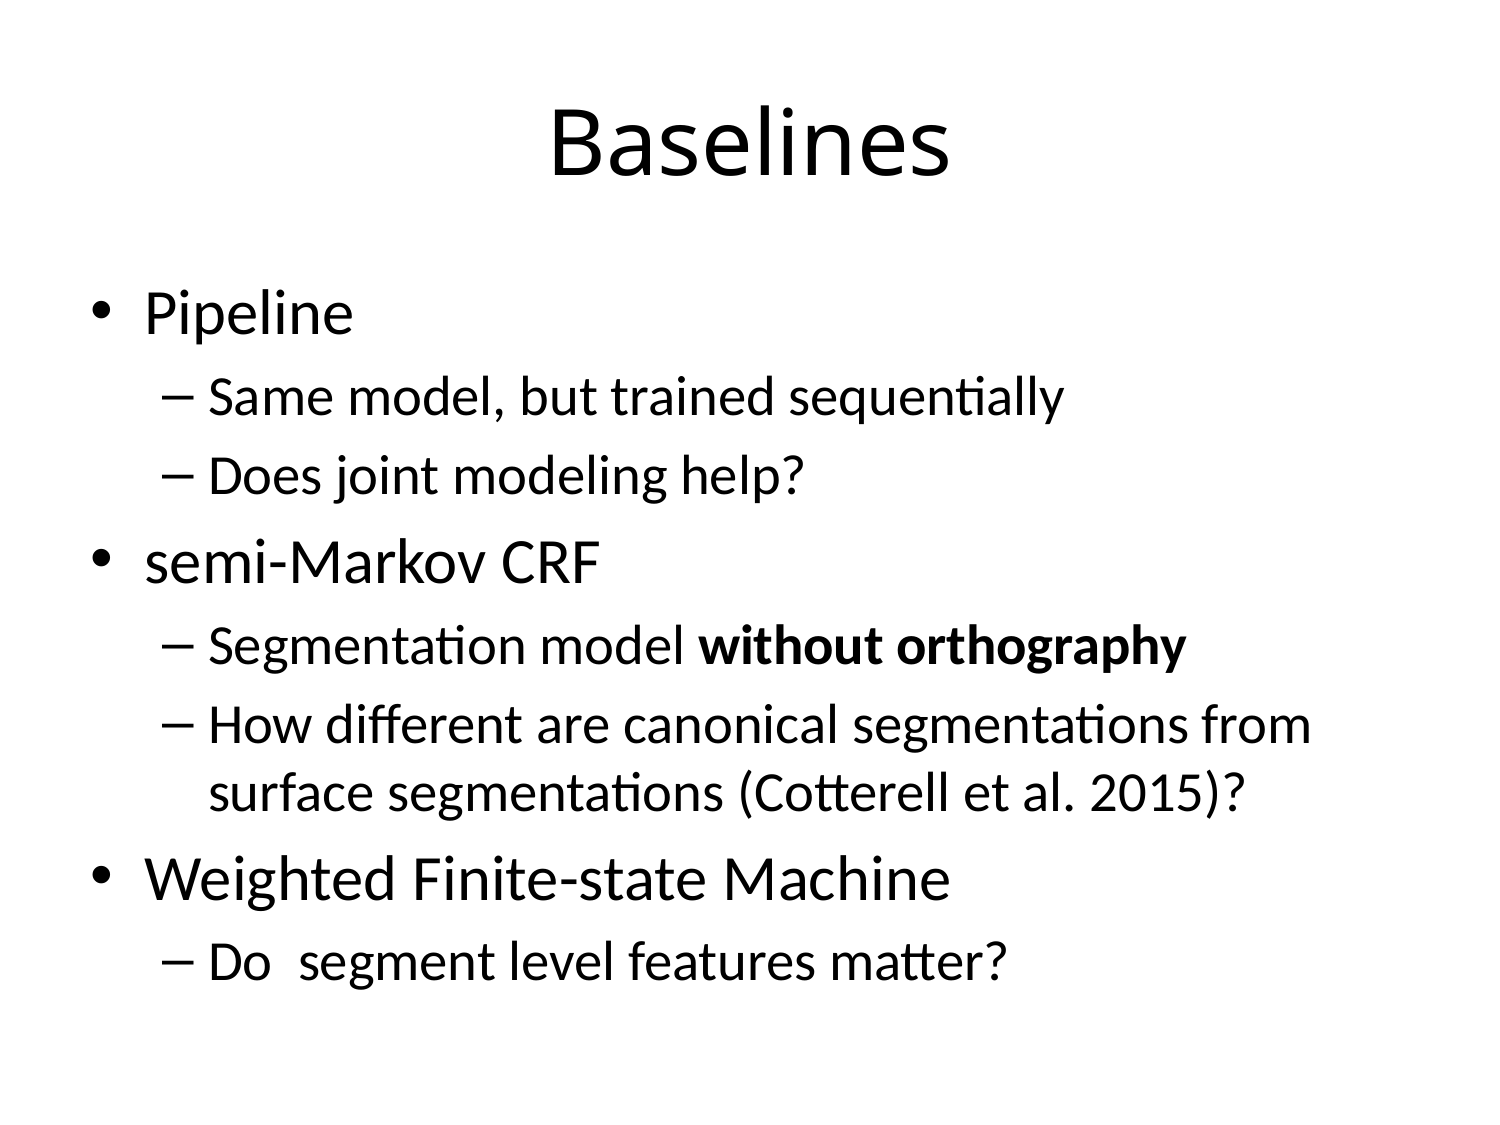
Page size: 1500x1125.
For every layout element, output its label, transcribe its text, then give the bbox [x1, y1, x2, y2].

list Pipeline Same model, but trained sequentially Does joint modeling help? semi-Markov CRF Segmentation model without orthography How different are canonical segmentations from surface segmentations (Cotterell et al. 2015)? Weighted Finite-state Machine Do segment level features matter? [75, 262, 1425, 1005]
title Baselines [75, 45, 1425, 233]
